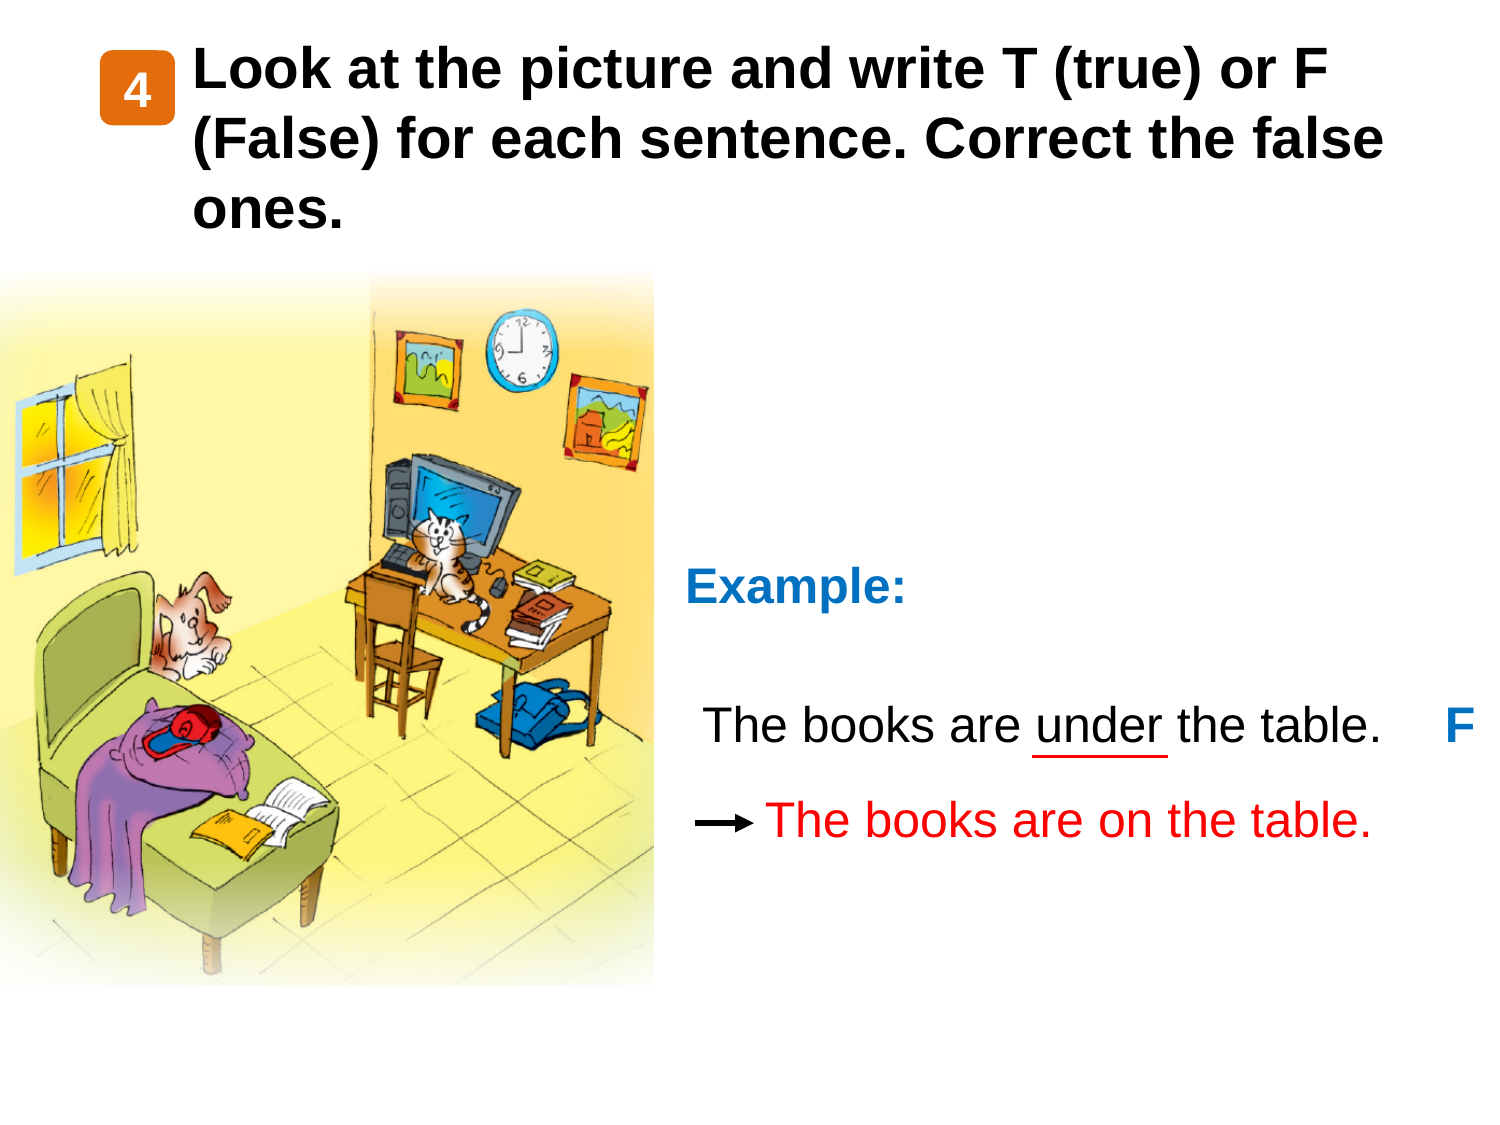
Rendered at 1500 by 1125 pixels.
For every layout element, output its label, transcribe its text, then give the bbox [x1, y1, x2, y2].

text_box F [1430, 684, 1500, 760]
text_box 4 [97, 48, 178, 128]
text_box Example: [670, 546, 976, 621]
text_box The books are on the table. [749, 780, 1440, 855]
text_box The books are under the table. [659, 684, 1430, 760]
picture [0, 266, 655, 994]
text_box Look at the picture and write T (true) or F (False) for each sentence. Correct the false ones. [177, 23, 1468, 248]
